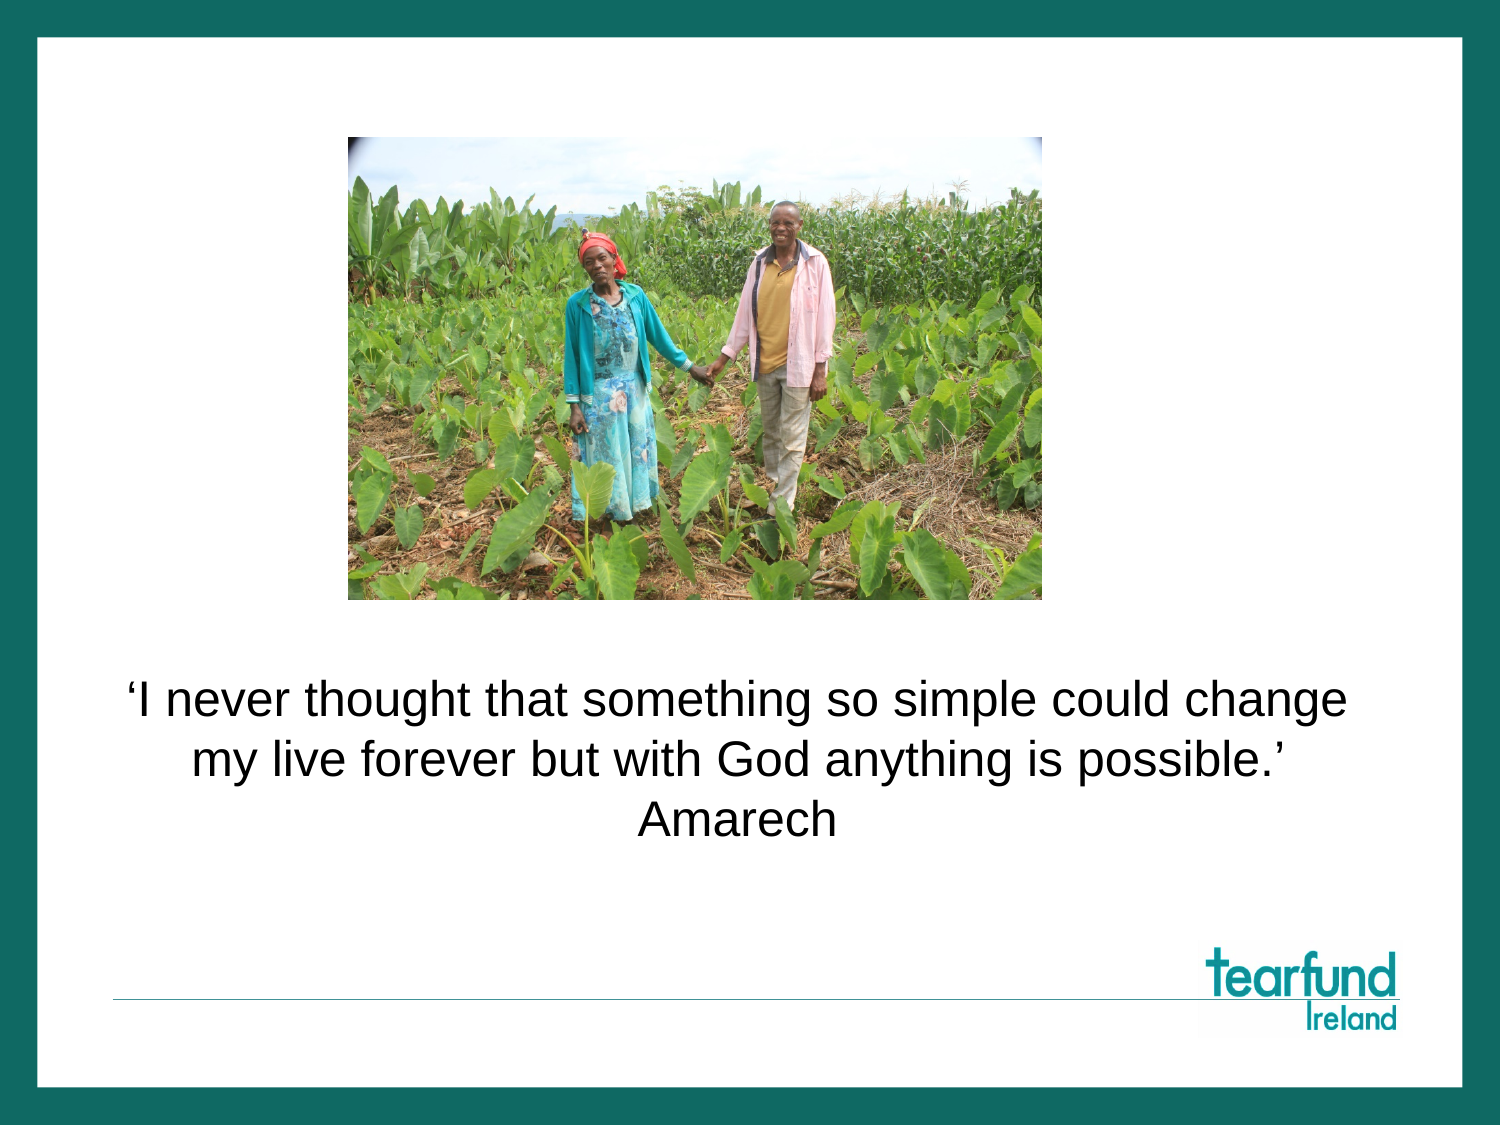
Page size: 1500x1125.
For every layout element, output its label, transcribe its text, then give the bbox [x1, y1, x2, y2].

title ‘I never thought that something so simple could change my live forever but with God anything is possible.’ Amarech [100, 692, 1376, 880]
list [348, 136, 1043, 600]
picture [1198, 940, 1403, 1038]
